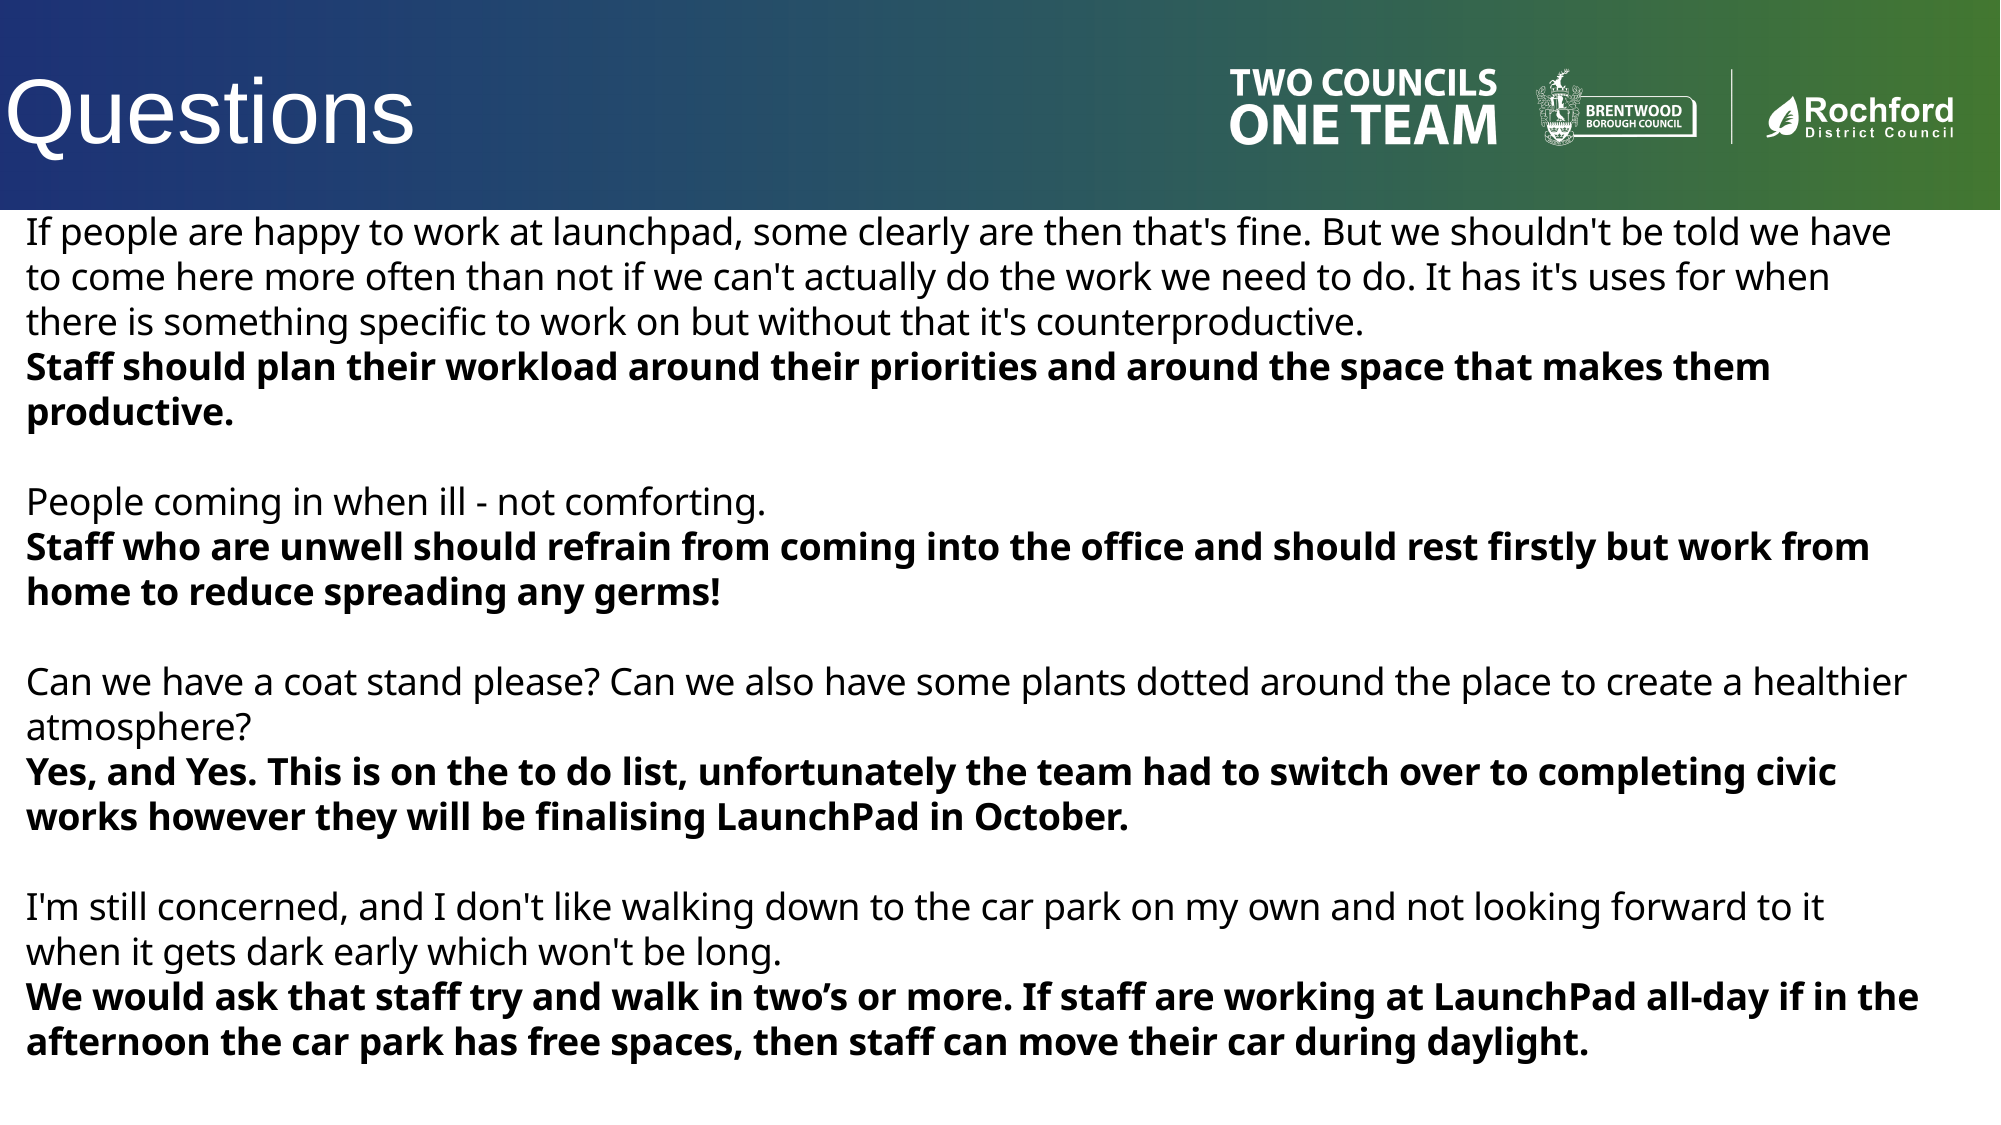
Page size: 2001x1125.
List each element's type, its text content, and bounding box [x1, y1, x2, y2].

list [0, 0, 2000, 210]
text_box If people are happy to work at launchpad, some clearly are then that's fine. But we shouldn't be told we have to come here more often than not if we can't actually do the work we need to do. It has it's uses for when there is something specific to work on but without that it's counterproductive. Staff should plan their workload around their priorities and around the space that makes them productive. People coming in when ill - not comforting. Staff who are unwell should refrain from coming into the office and should rest firstly but work from home to reduce spreading any germs! Can we have a coat stand please? Can we also have some plants dotted around the place to create a healthier atmosphere? Yes, and Yes. This is on the to do list, unfortunately the team had to switch over to completing civic works however they will be finalising LaunchPad in October. I'm still concerned, and I don't like walking down to the car park on my own and not looking forward to it when it gets dark early which won't be long. We would ask that staff try and walk in two’s or more. If staff are working at LaunchPad all-day if in the afternoon the car park has free spaces, then staff can move their car during daylight. [10, 210, 1944, 1125]
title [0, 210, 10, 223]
